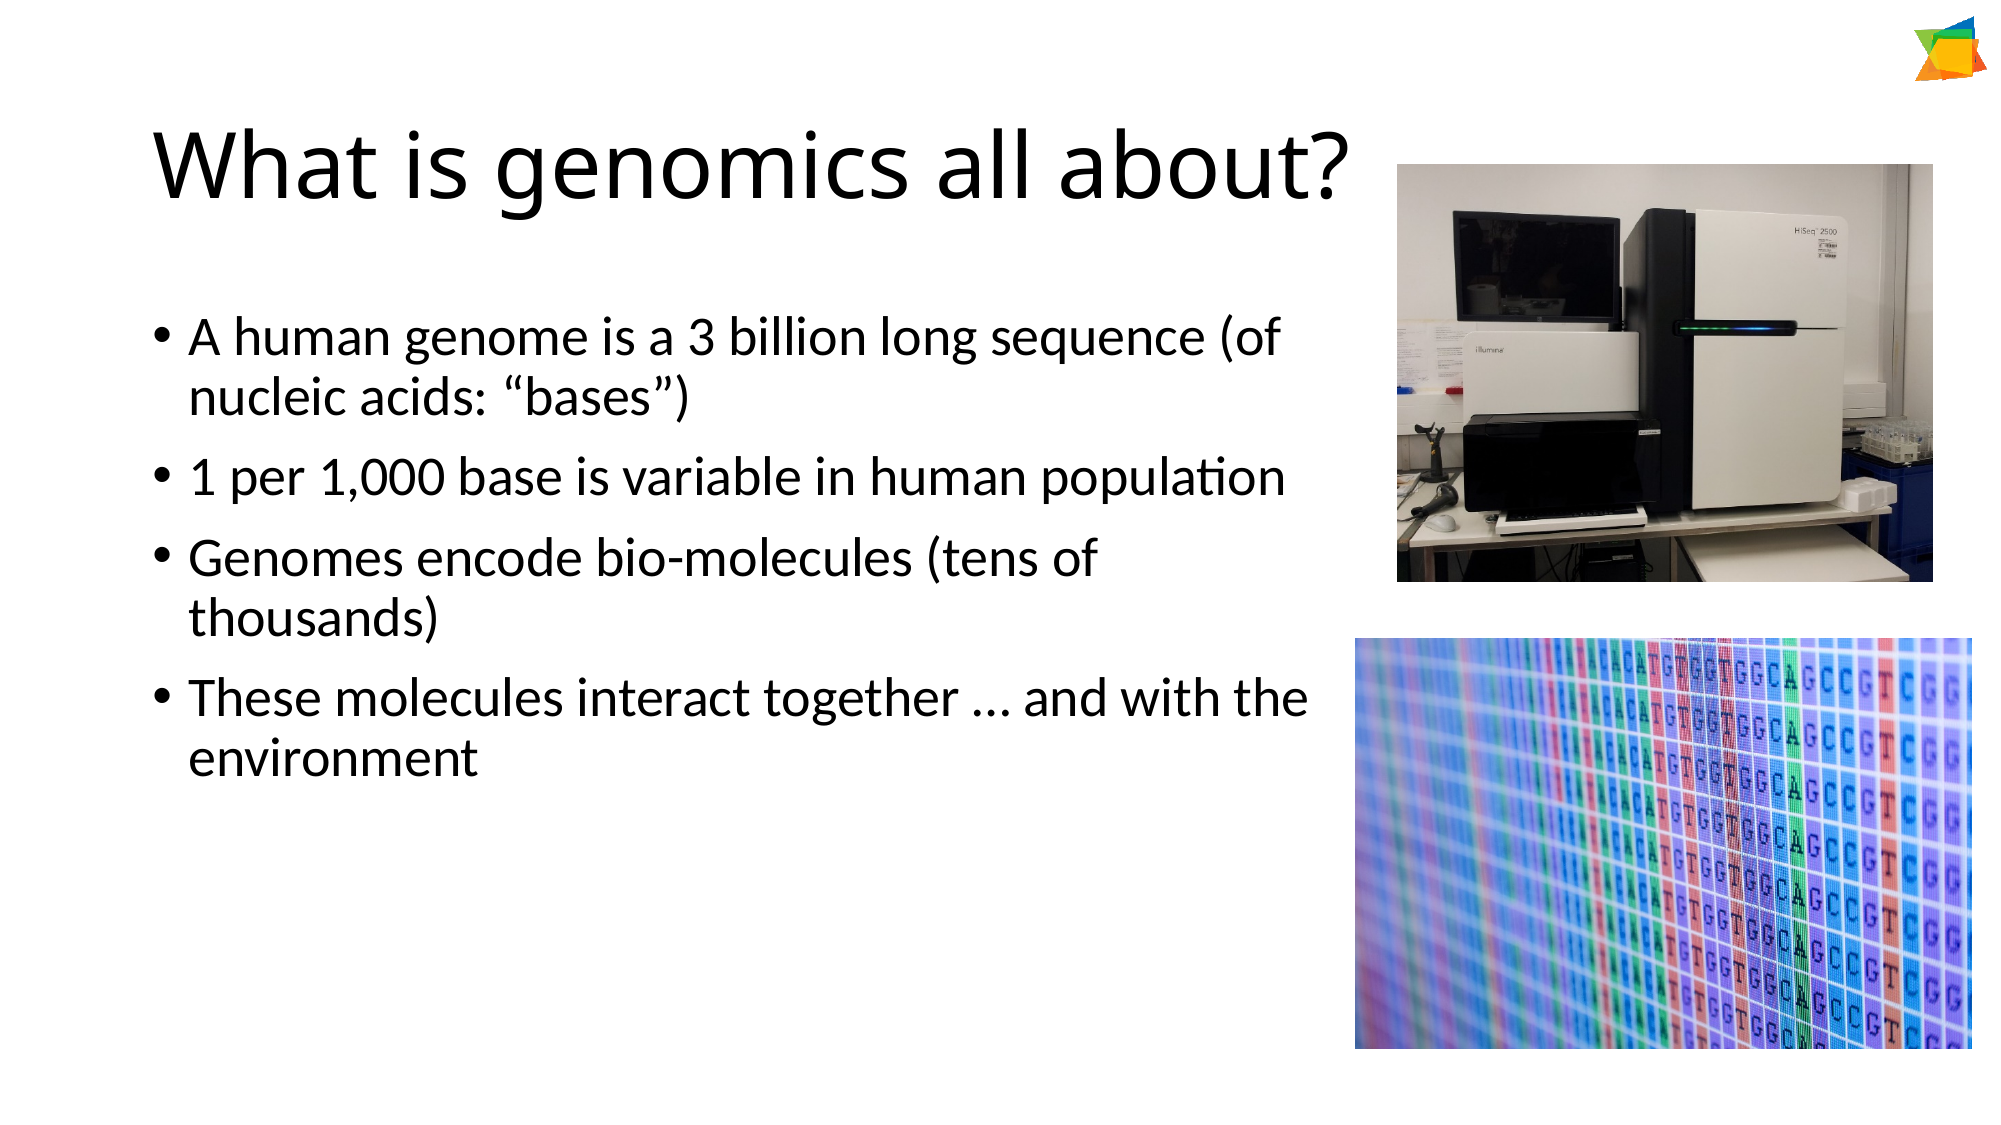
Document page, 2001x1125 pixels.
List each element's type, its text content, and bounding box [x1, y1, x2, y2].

list A human genome is a 3 billion long sequence (of nucleic acids: “bases”) 1 per 1,000 base is variable in human population Genomes encode bio-molecules (tens of thousands) These molecules interact together … and with the environment [137, 299, 1333, 979]
picture [1355, 638, 1972, 1049]
picture [1914, 16, 1987, 81]
picture [1397, 164, 1933, 582]
title What is genomics all about? [137, 59, 1863, 278]
